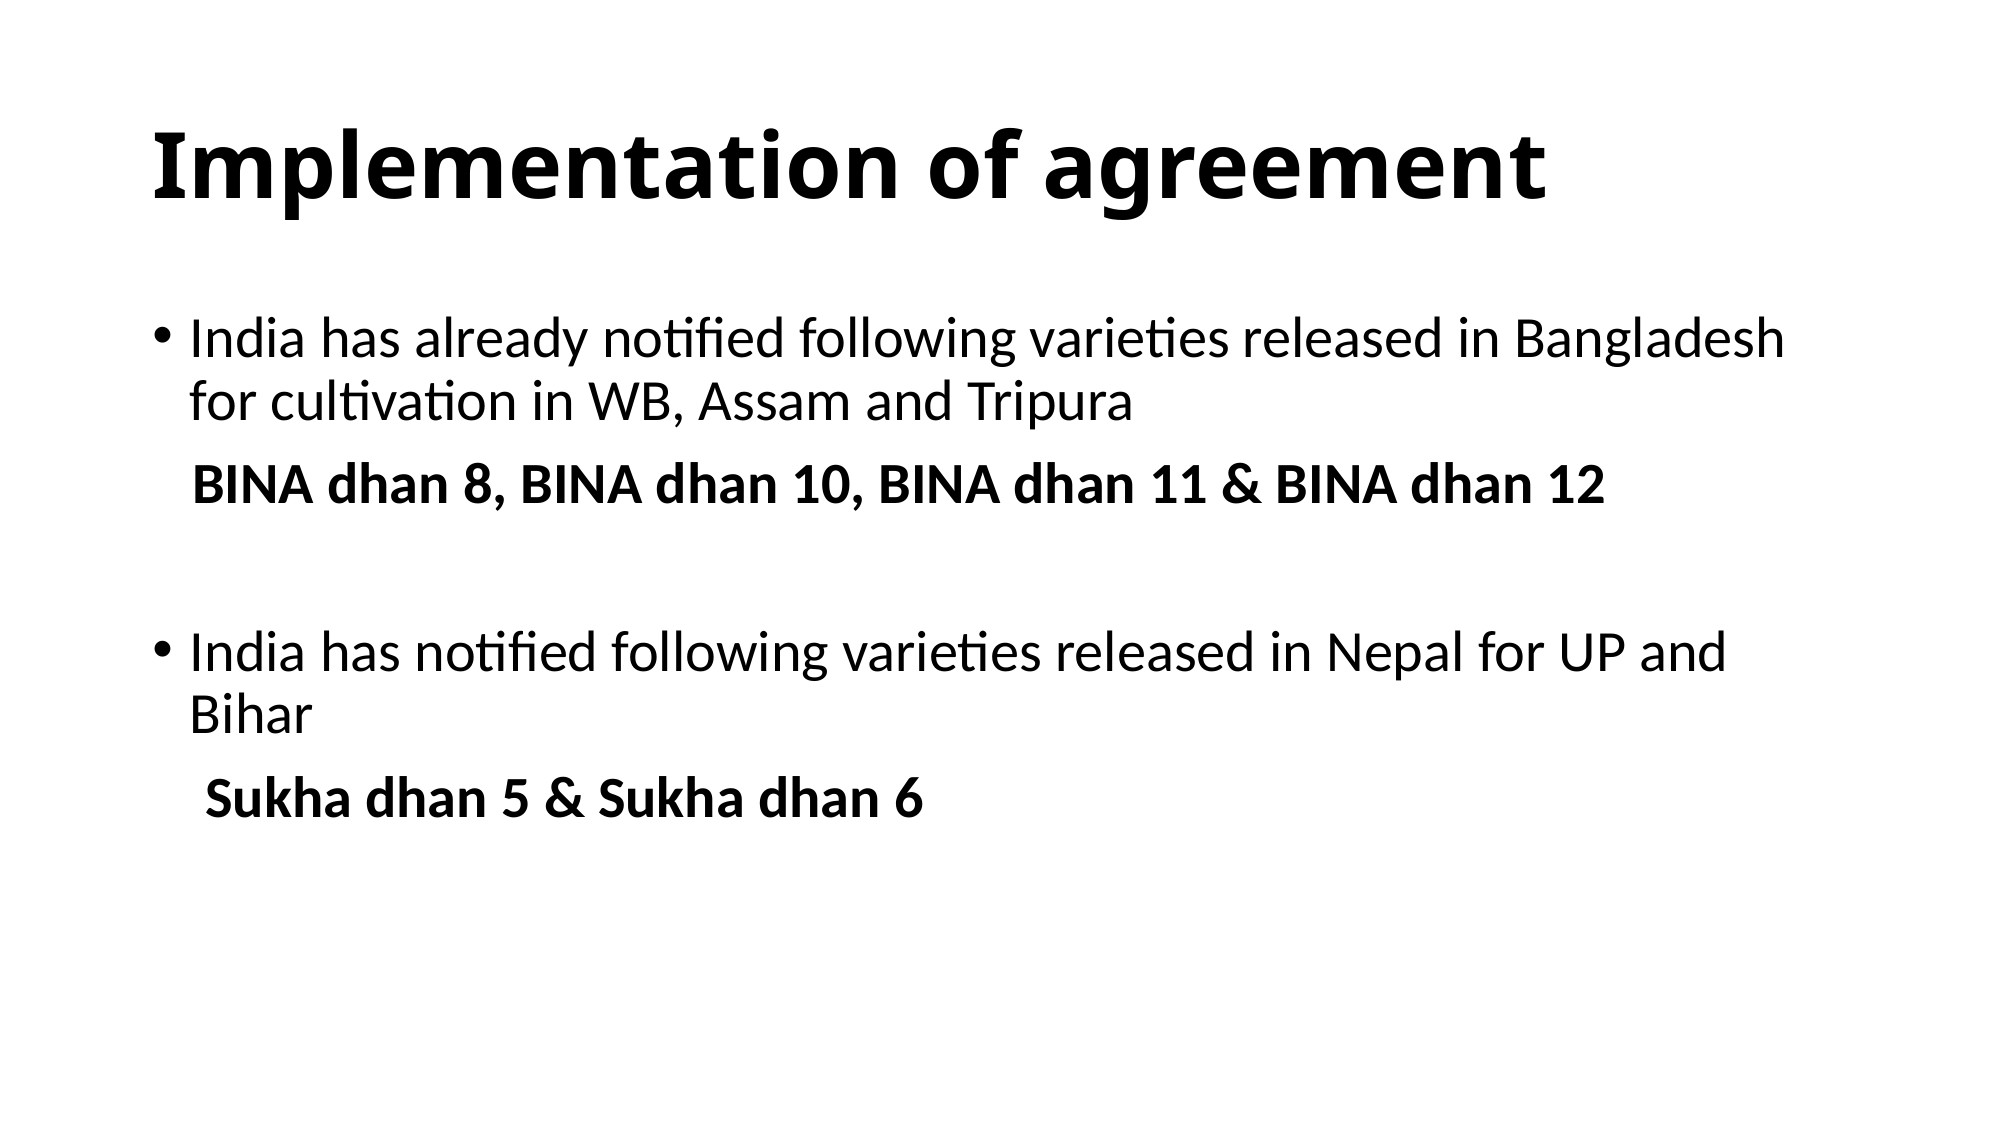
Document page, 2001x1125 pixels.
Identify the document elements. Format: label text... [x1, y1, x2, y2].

list India has already notified following varieties released in Bangladesh for cultivation in WB, Assam and Tripura BINA dhan 8, BINA dhan 10, BINA dhan 11 & BINA dhan 12 India has notified following varieties released in Nepal for UP and Bihar Sukha dhan 5 & Sukha dhan 6 [137, 299, 1863, 1101]
title Implementation of agreement [137, 59, 1863, 278]
